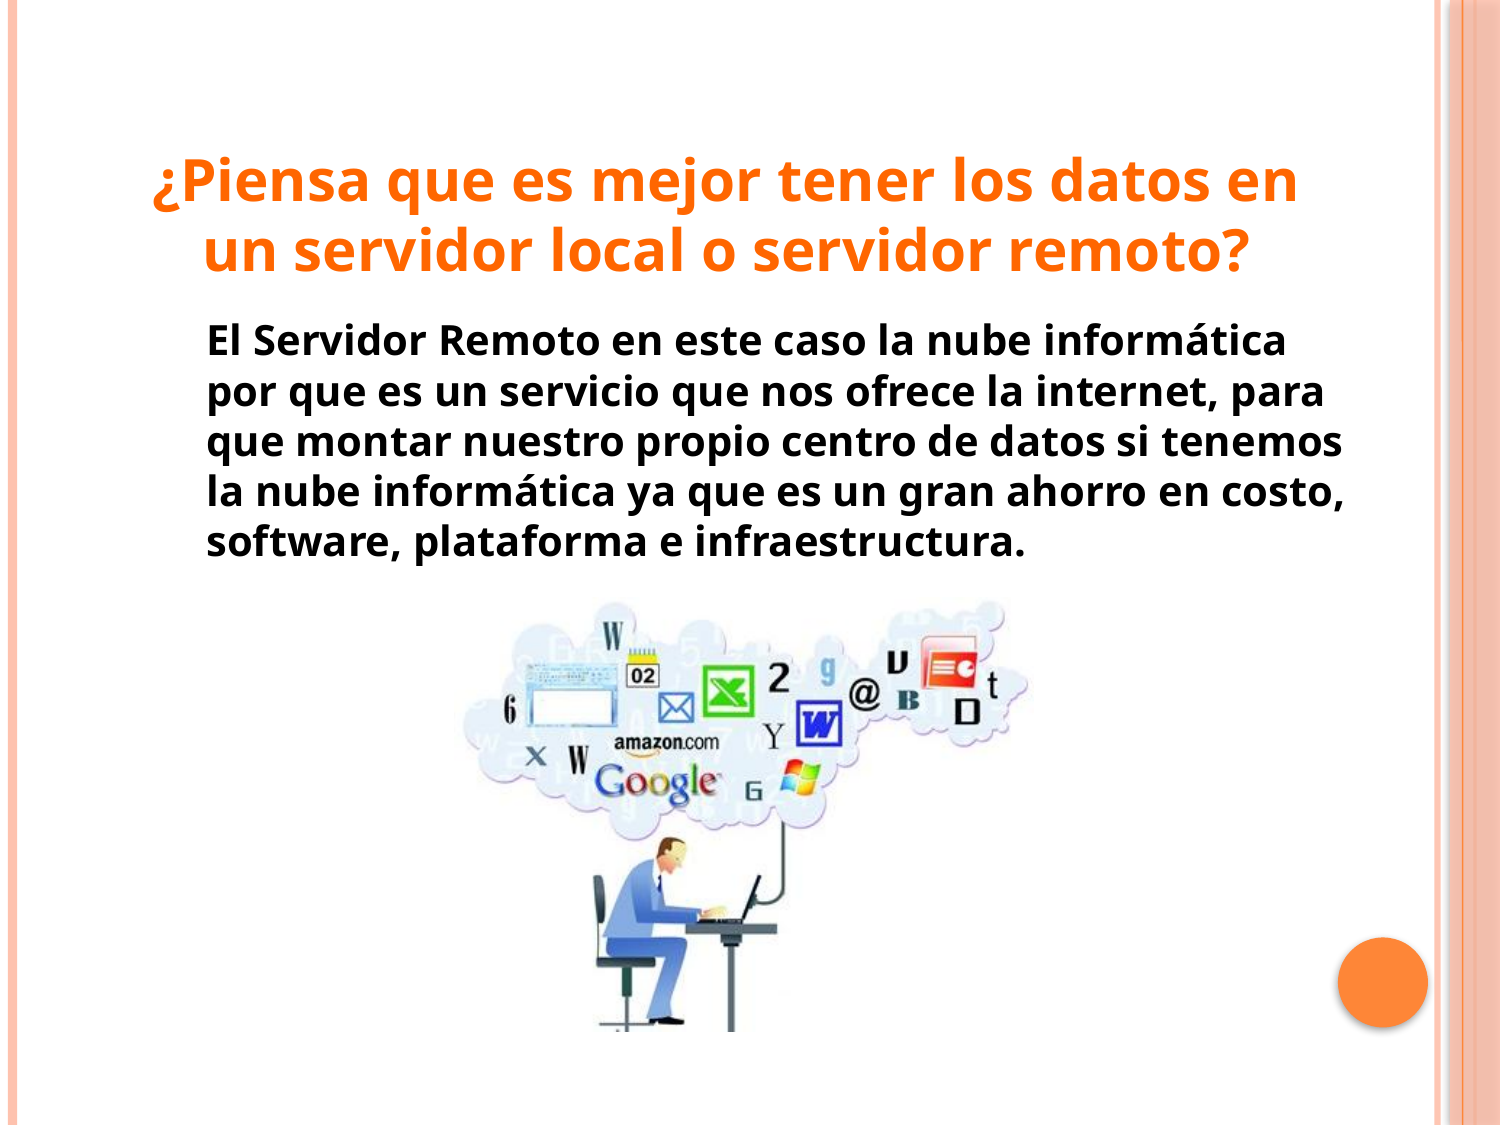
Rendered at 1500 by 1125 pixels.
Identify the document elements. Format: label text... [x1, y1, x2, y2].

picture [454, 597, 1034, 1033]
list El Servidor Remoto en este caso la nube informática por que es un servicio que nos ofrece la internet, para que montar nuestro propio centro de datos si tenemos la nube informática ya que es un gran ahorro en costo, software, plataforma e infraestructura. [147, 302, 1365, 598]
title ¿Piensa que es mejor tener los datos en un servidor local o servidor remoto? [135, 54, 1317, 291]
